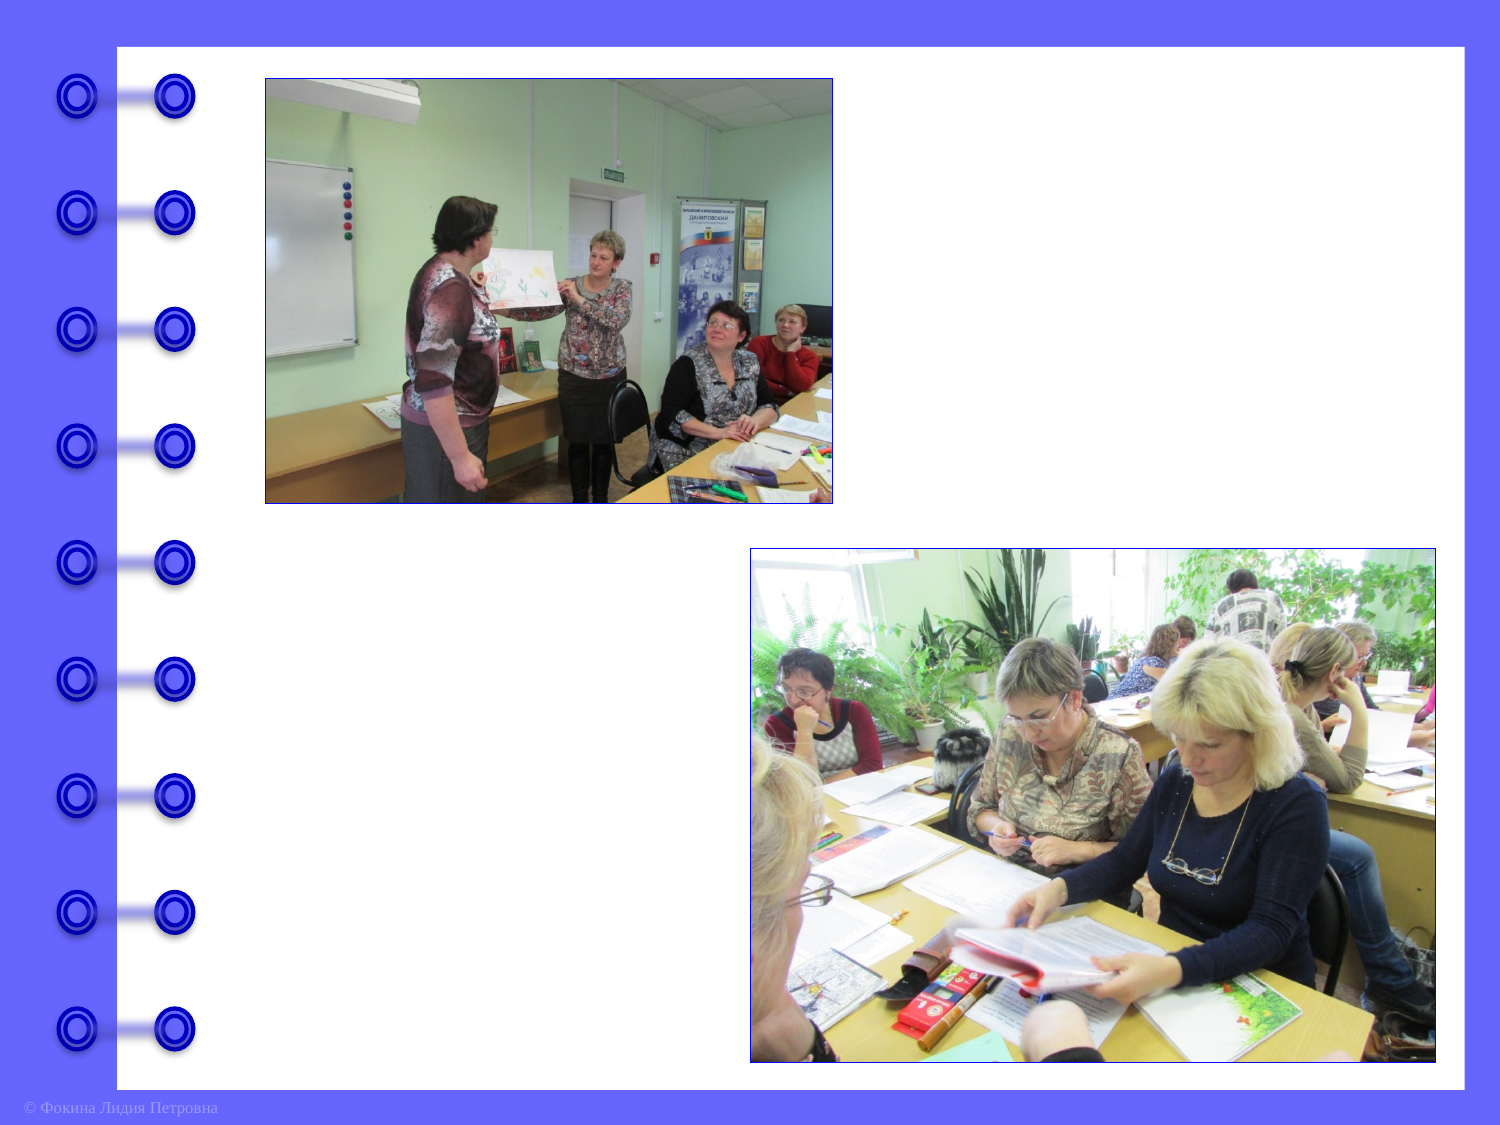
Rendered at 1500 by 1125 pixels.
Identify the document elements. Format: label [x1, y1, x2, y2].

picture [749, 548, 1436, 1063]
picture [265, 78, 833, 504]
